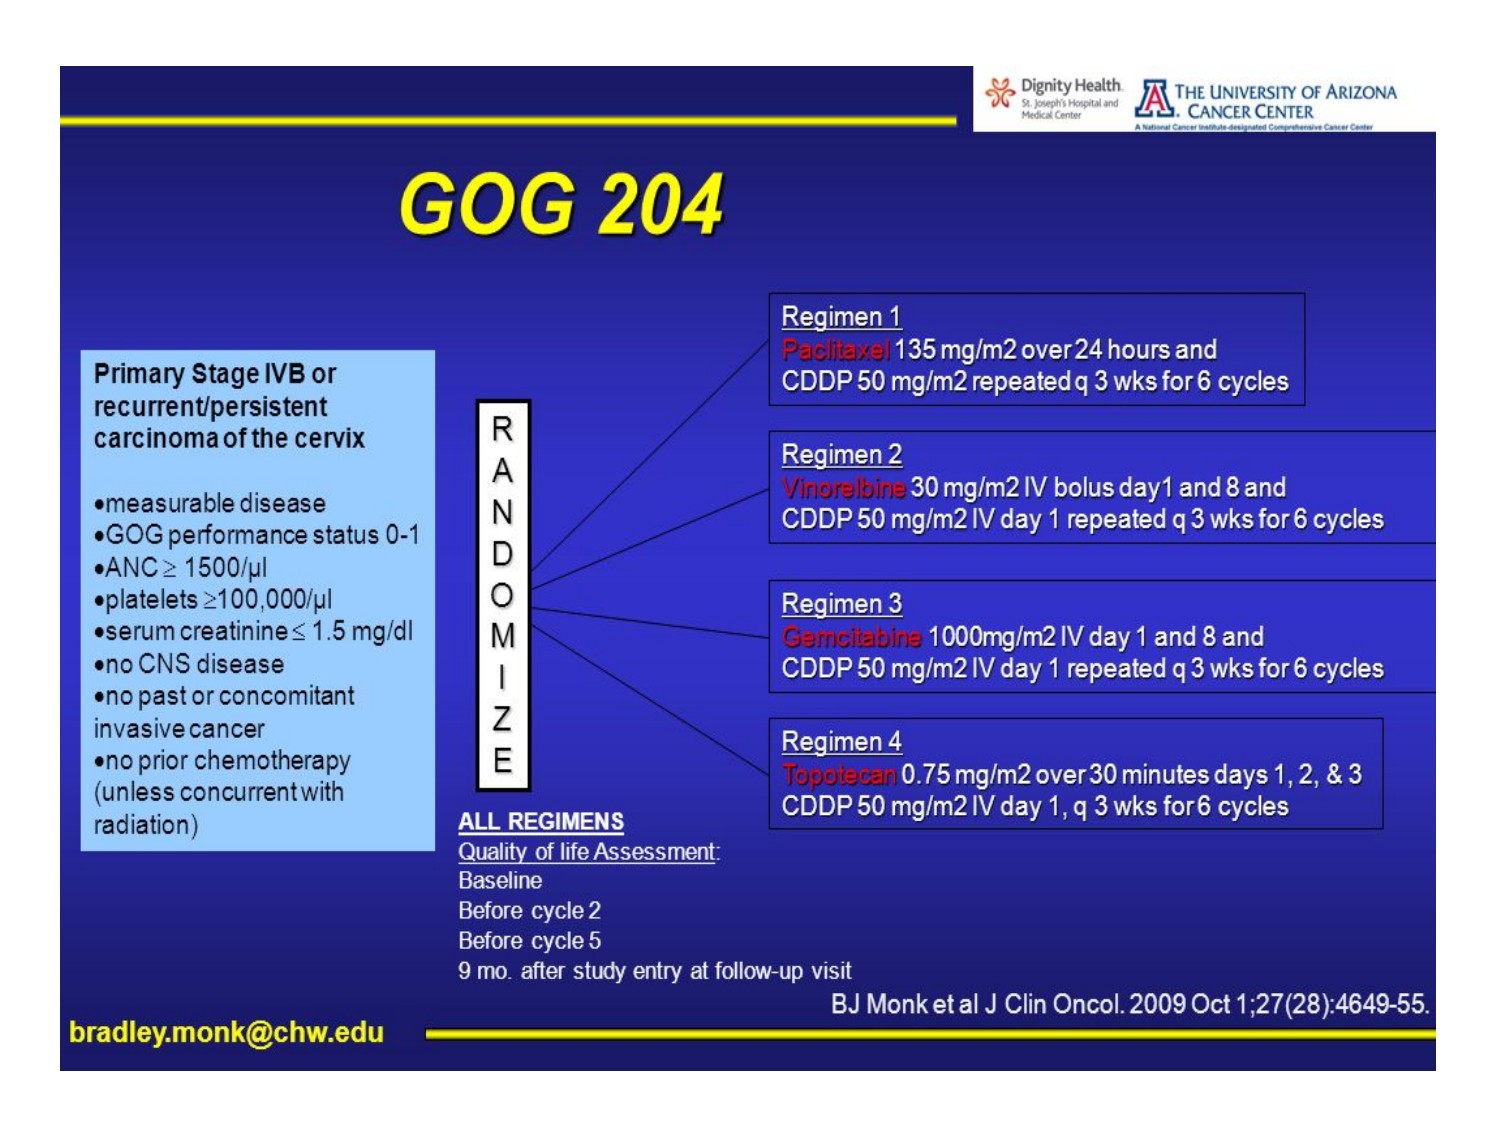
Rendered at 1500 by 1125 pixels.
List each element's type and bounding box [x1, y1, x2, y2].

picture [60, 66, 1436, 1071]
